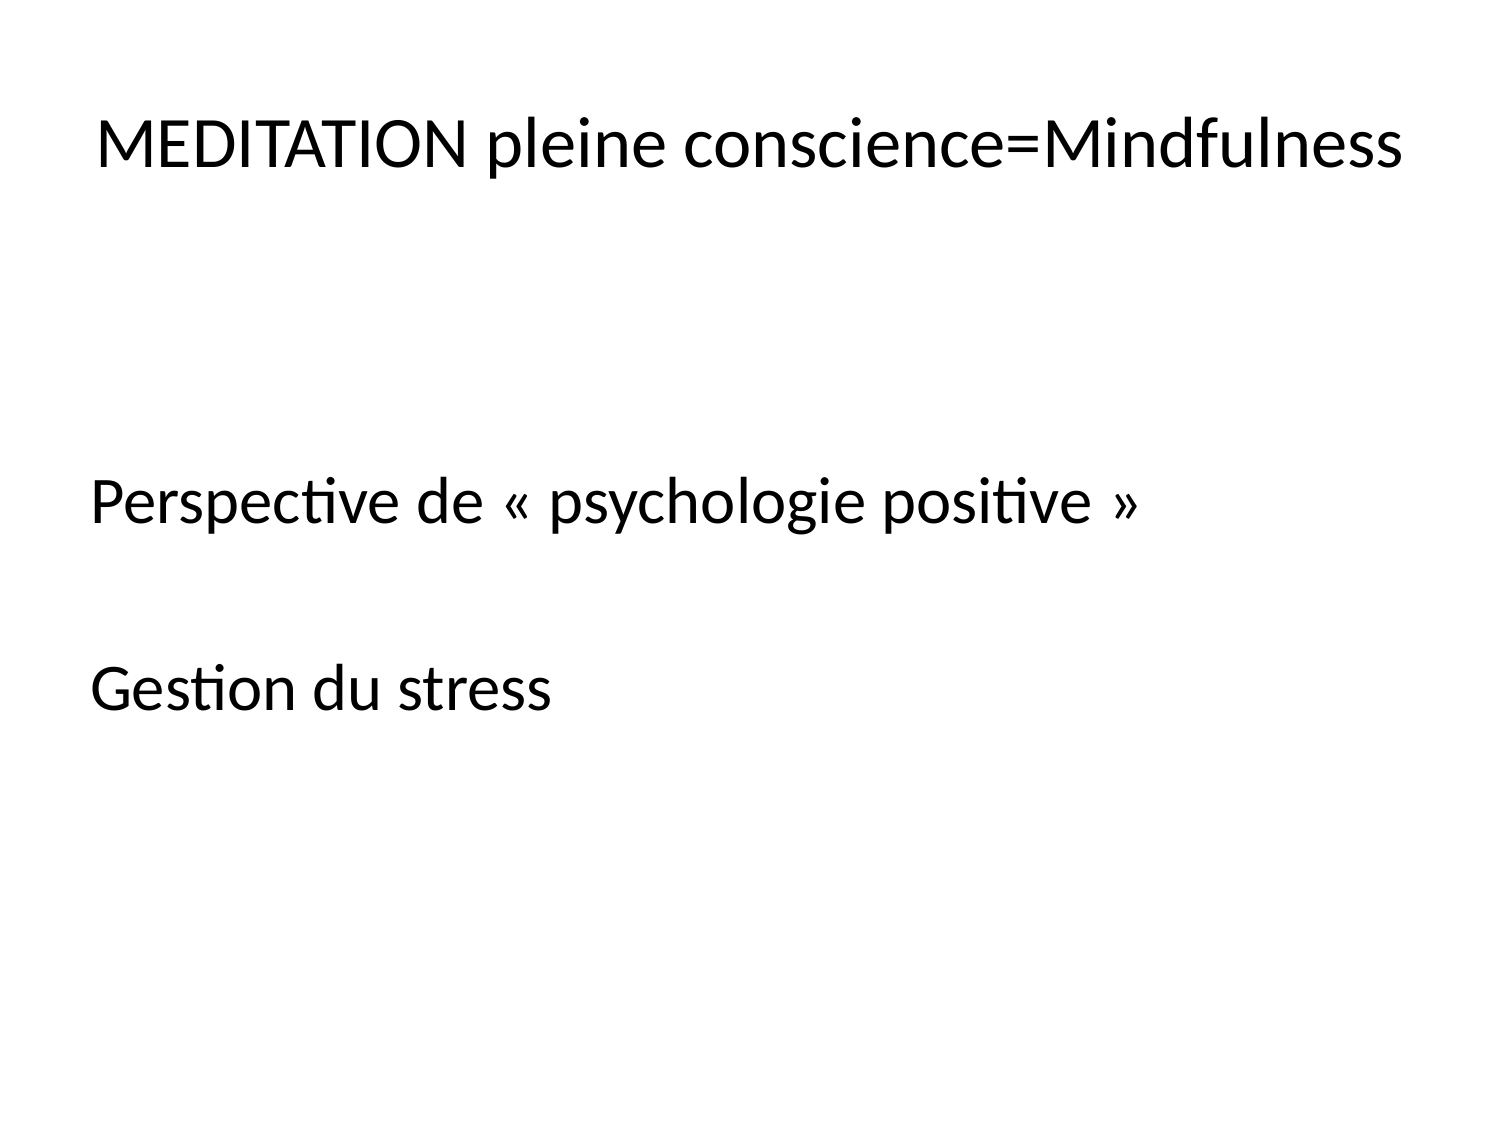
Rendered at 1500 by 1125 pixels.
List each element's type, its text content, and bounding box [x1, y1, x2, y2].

title MEDITATION pleine conscience=Mindfulness [75, 45, 1425, 233]
list Perspective de « psychologie positive » Gestion du stress [75, 262, 1425, 1005]
